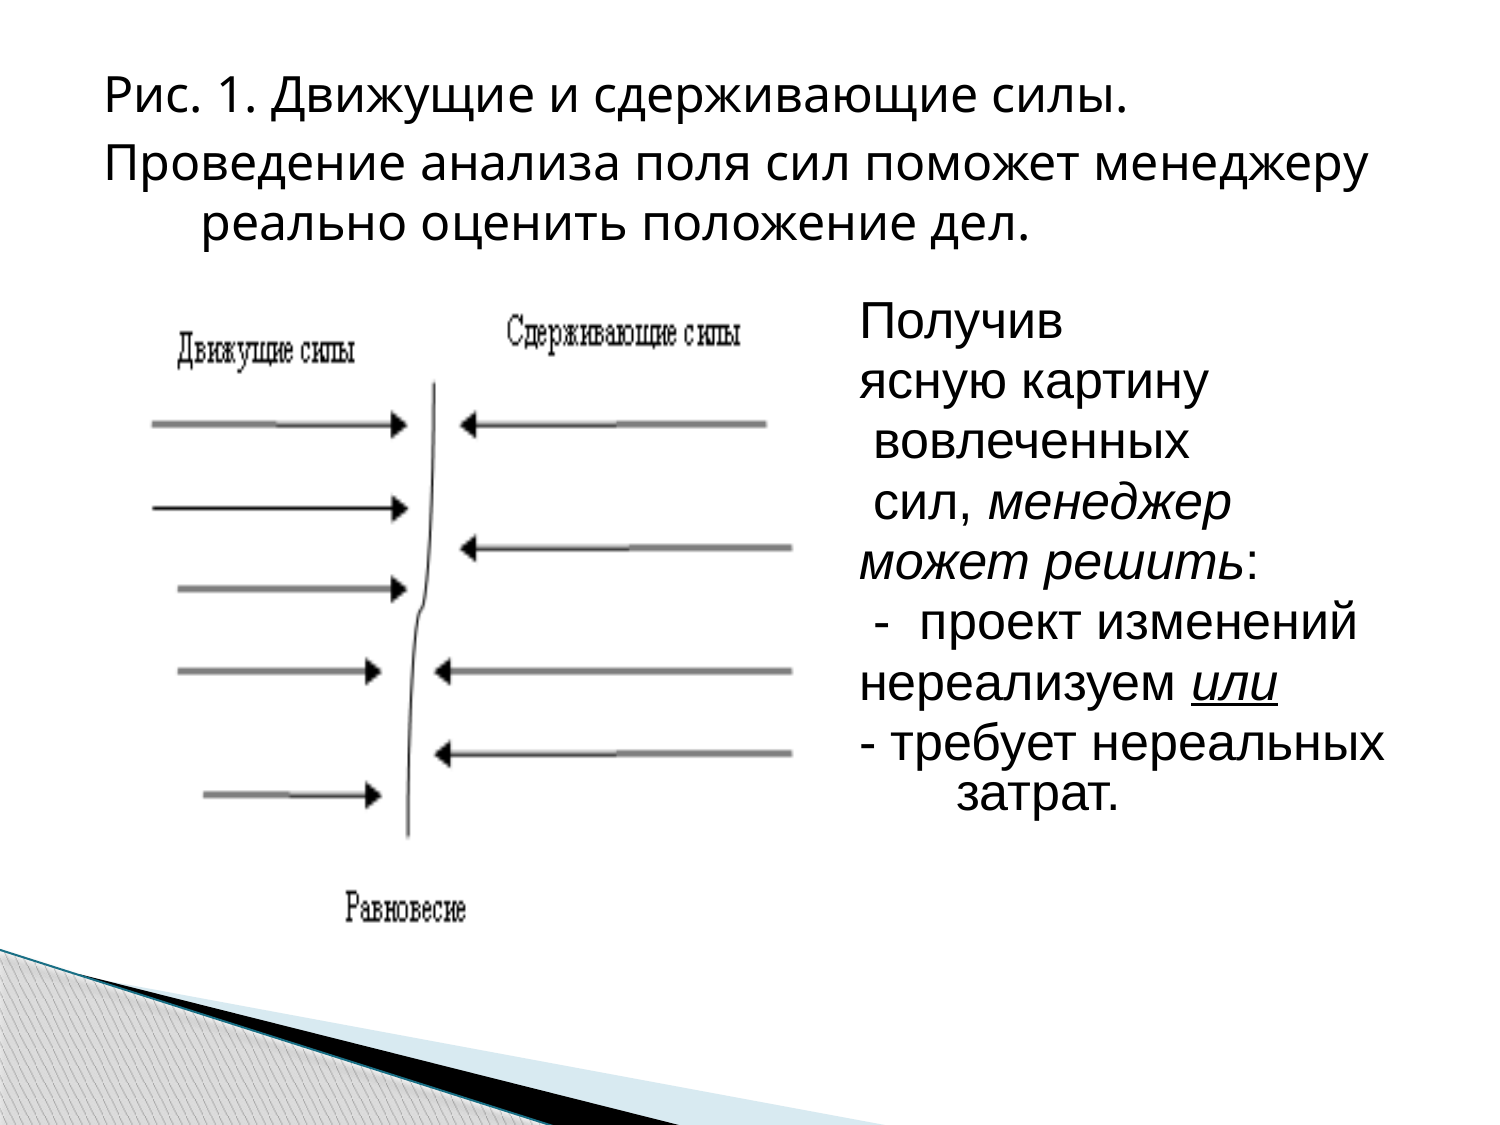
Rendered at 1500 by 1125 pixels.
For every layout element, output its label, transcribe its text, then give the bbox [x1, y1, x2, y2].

text_box Получив ясную картину вовлеченных сил, менеджер может решить: - проект изменений нереализуем или - требует нереальных затрат. [844, 290, 1448, 965]
picture [76, 302, 845, 965]
list Рис. 1. Движущие и сдерживающие силы. Проведение анализа поля сил поможет менеджеру реально оценить положение дел. [88, 54, 1436, 291]
